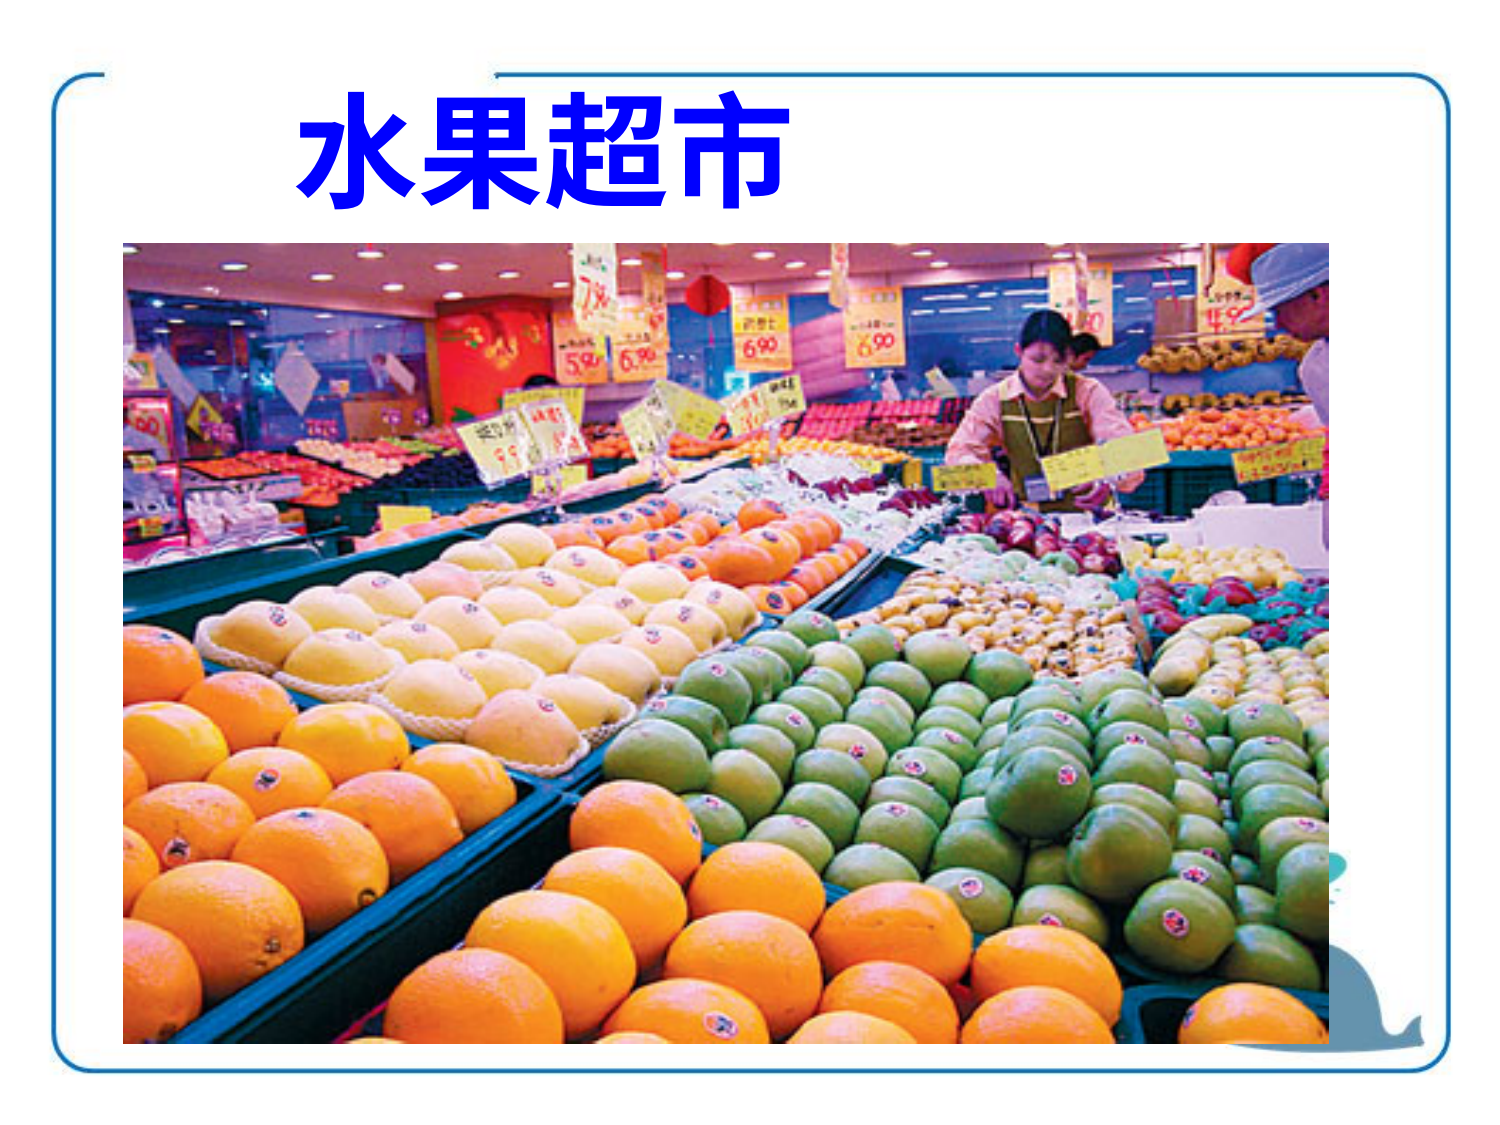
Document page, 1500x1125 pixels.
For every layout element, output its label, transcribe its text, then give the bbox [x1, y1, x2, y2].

title 水果超市 [135, 54, 953, 241]
picture [0, 0, 1500, 1125]
